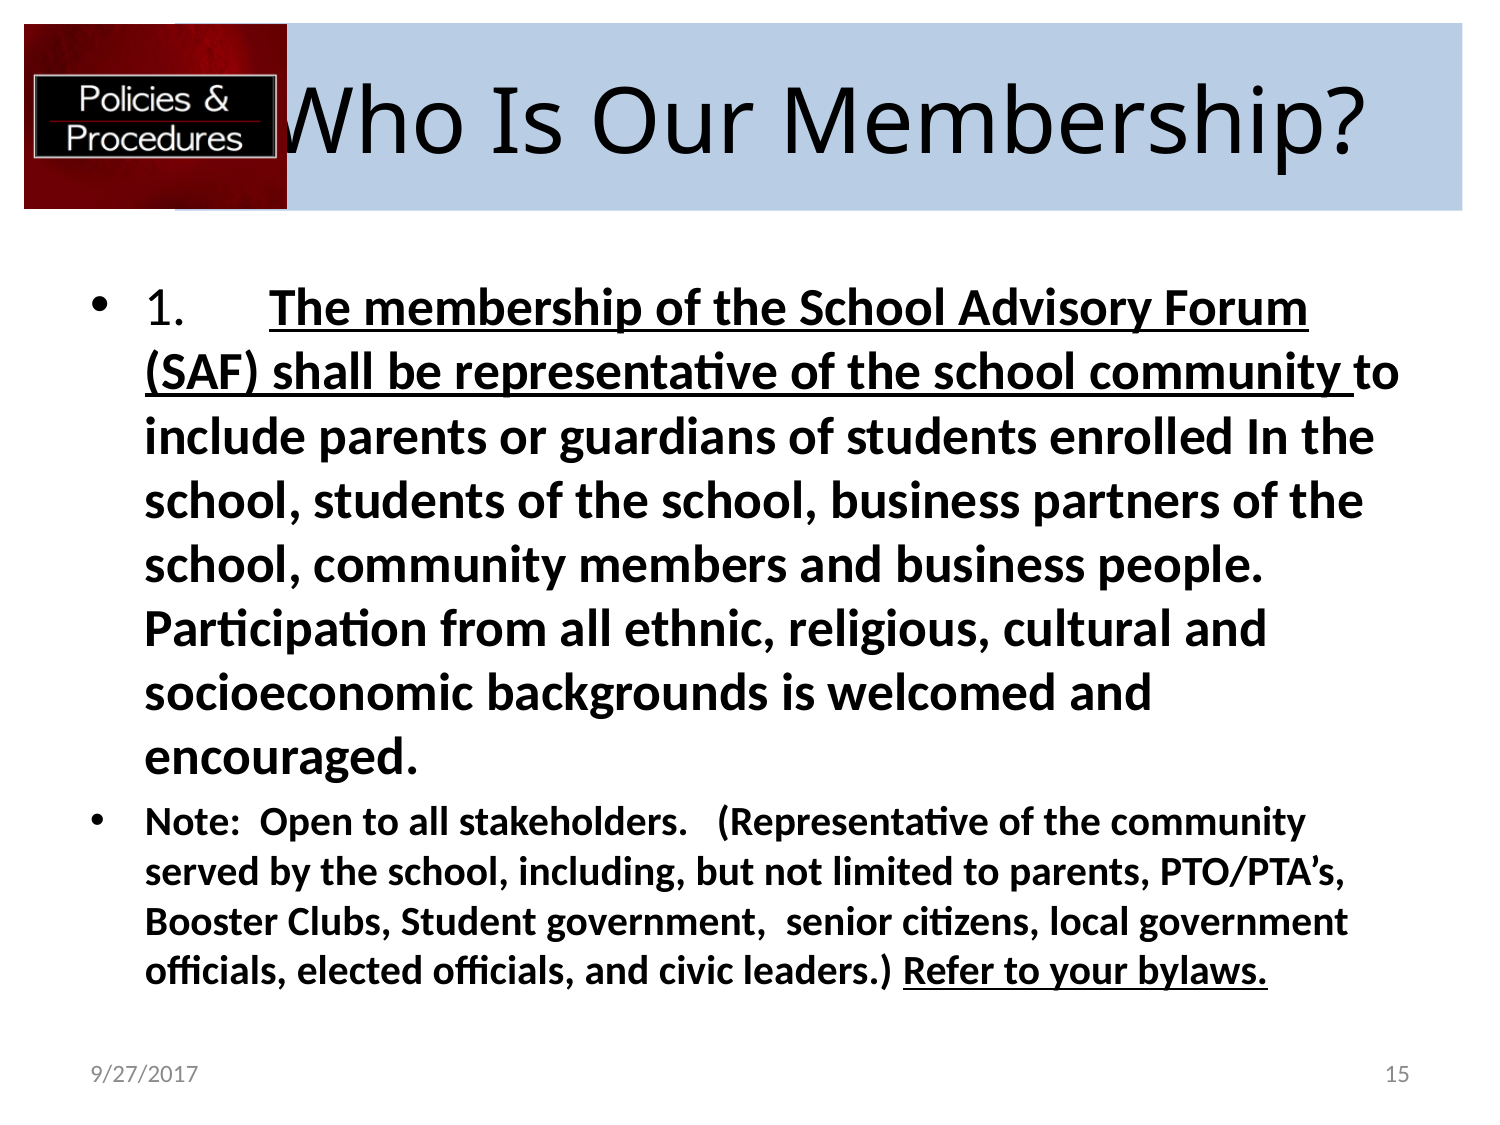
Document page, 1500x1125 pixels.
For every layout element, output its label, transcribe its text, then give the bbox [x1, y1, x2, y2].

picture [24, 24, 287, 209]
list 1. The membership of the School Advisory Forum (SAF) shall be representative of the school community to include parents or guardians of students enrolled In the school, students of the school, business partners of the school, community members and business people. Participation from all ethnic, religious, cultural and socioeconomic backgrounds is welcomed and encouraged. Note: Open to all stakeholders. (Representative of the community served by the school, including, but not limited to parents, PTO/PTA’s, Booster Clubs, Student government, senior citizens, local government officials, elected officials, and civic leaders.) Refer to your bylaws. [75, 262, 1425, 1005]
slide_number 15 [1074, 1042, 1425, 1103]
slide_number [75, 1042, 425, 1103]
title Who Is Our Membership? [282, 23, 1463, 211]
